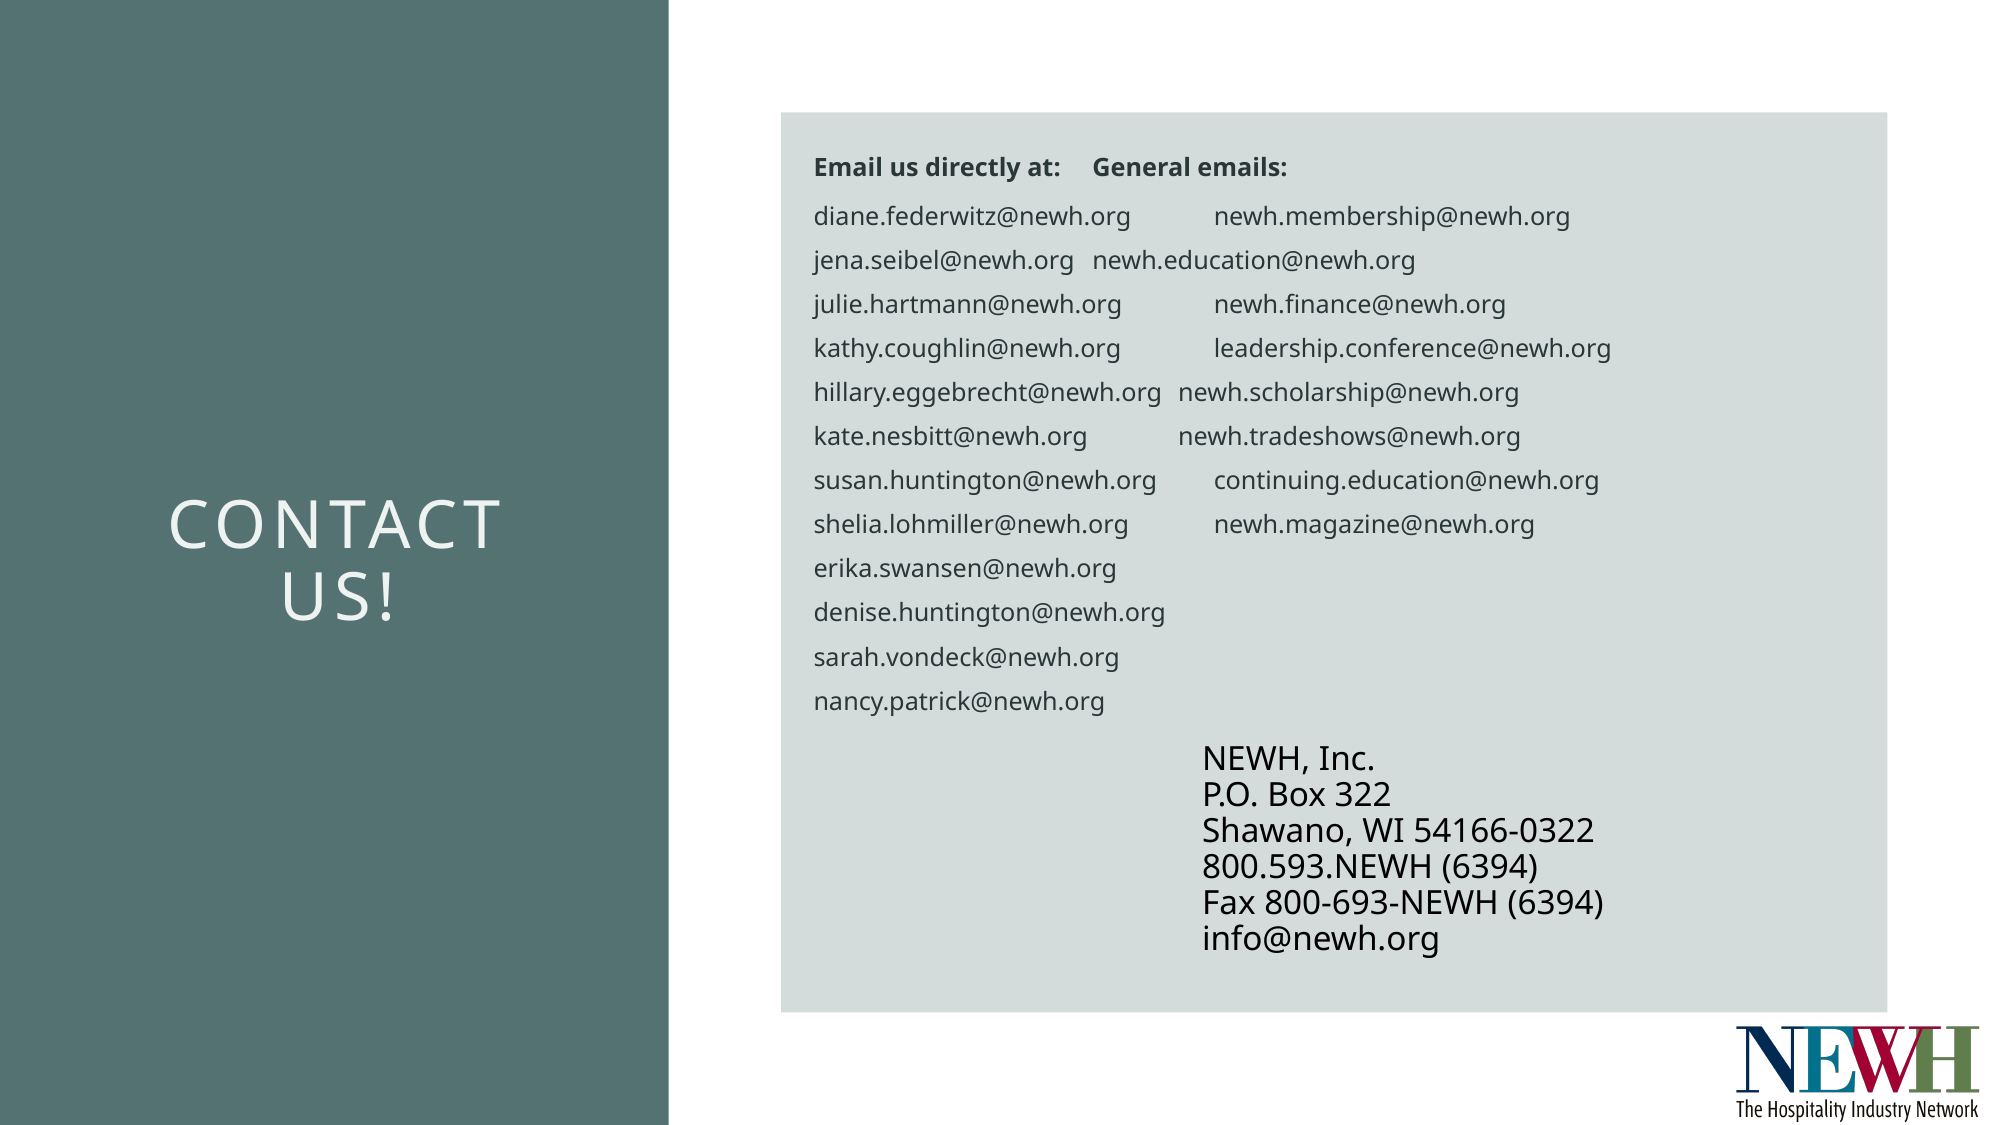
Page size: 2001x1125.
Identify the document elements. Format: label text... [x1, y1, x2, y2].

text_box [780, 111, 1888, 1013]
picture [1713, 898, 2000, 1125]
text_box [670, 0, 2000, 1125]
title Contact Us! [112, 224, 563, 900]
list Email us directly at: General emails: diane.federwitz@newh.org newh.membership@newh.org jena.seibel@newh.org newh.education@newh.org julie.hartmann@newh.org newh.finance@newh.org kathy.coughlin@newh.org leadership.conference@newh.org hillary.eggebrecht@newh.org newh.scholarship@newh.org kate.nesbitt@newh.org newh.tradeshows@newh.org susan.huntington@newh.org continuing.education@newh.org shelia.lohmiller@newh.org newh.magazine@newh.org erika.swansen@newh.org denise.huntington@newh.org sarah.vondeck@newh.org nancy.patrick@newh.org [798, 147, 1865, 725]
text_box [0, 0, 670, 1125]
text_box NEWH, Inc. P.O. Box 322 Shawano, WI 54166-0322 800.593.NEWH (6394) Fax 800-693-NEWH (6394) info@newh.org [1187, 734, 1642, 965]
